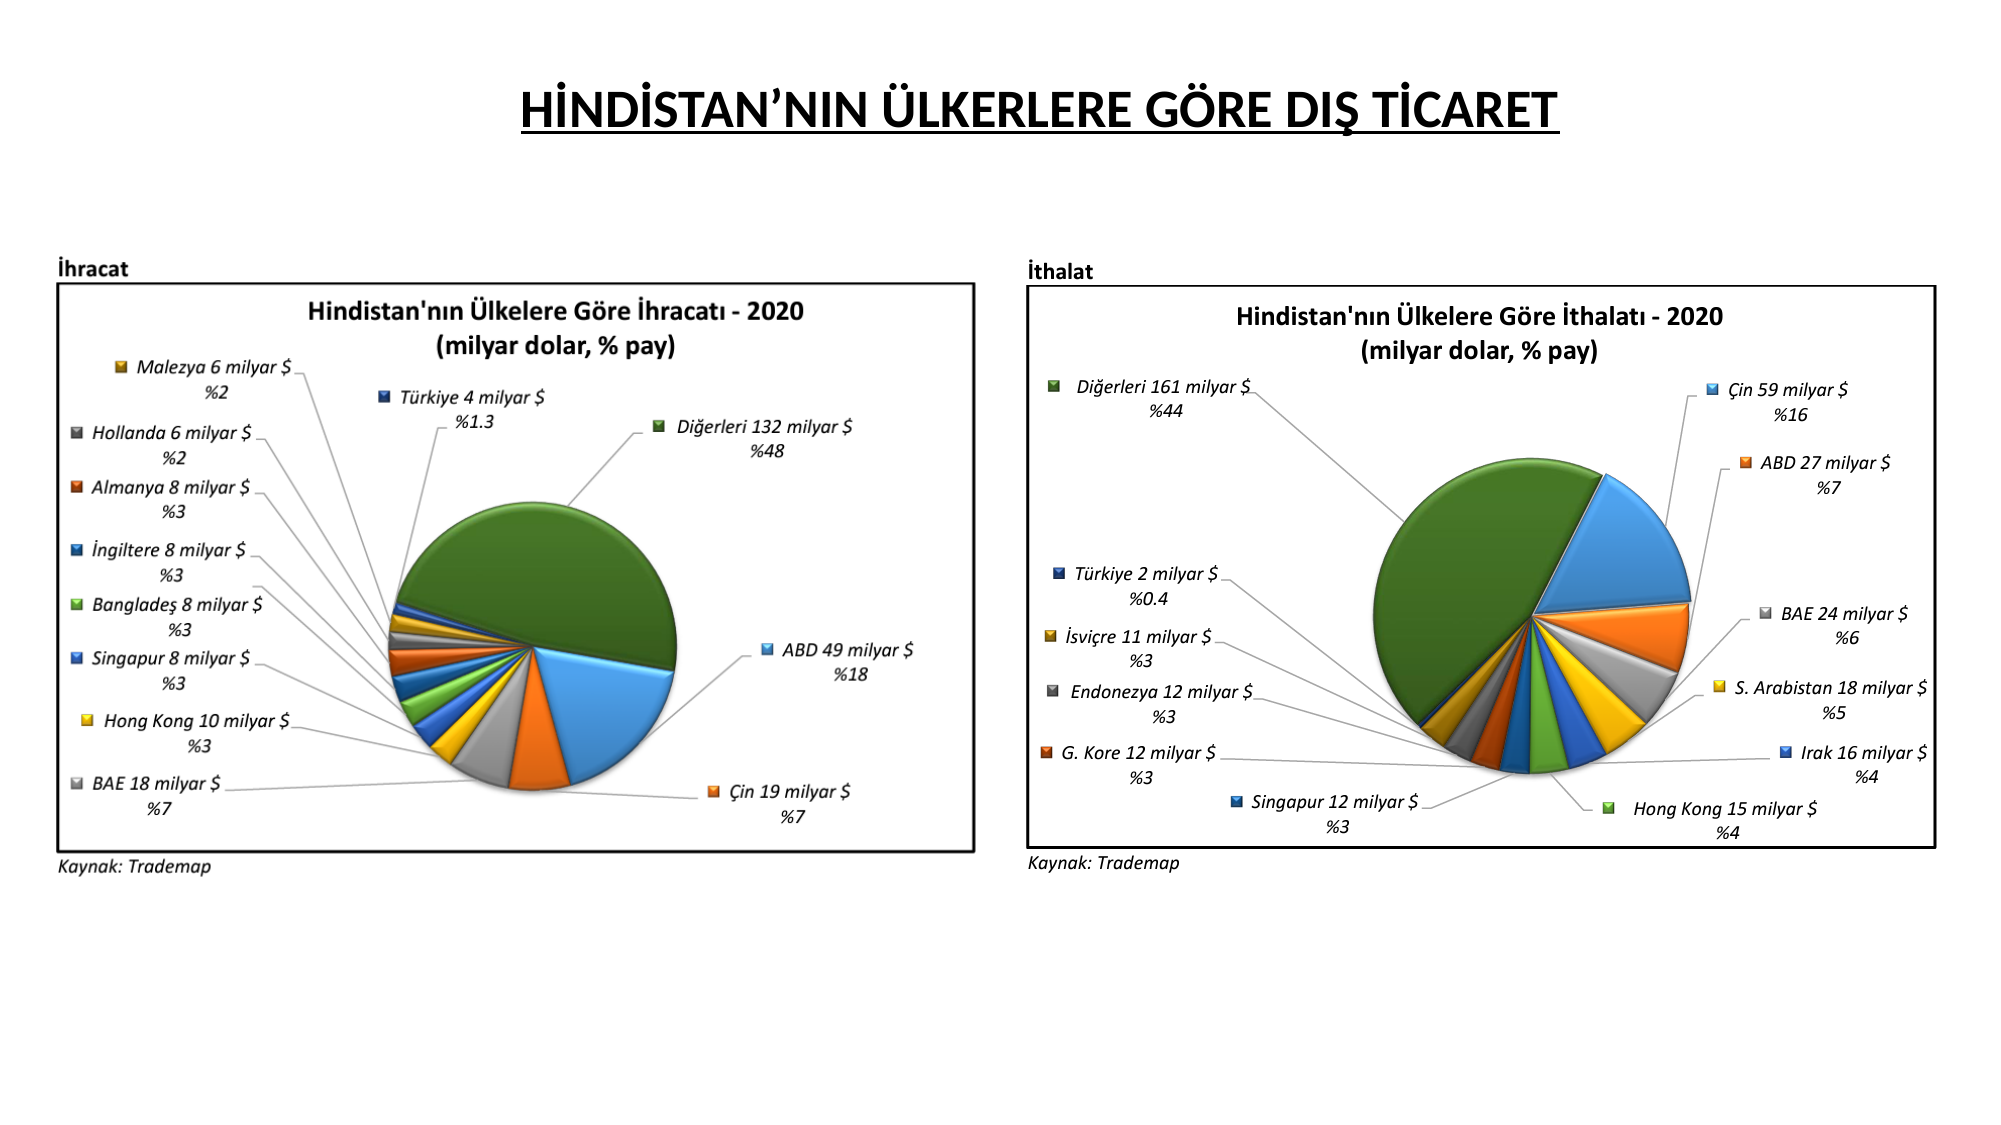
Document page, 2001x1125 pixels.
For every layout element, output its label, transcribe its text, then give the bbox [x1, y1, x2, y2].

text_box HİNDİSTAN’NIN ÜLKERLERE GÖRE DIŞ TİCARET [506, 65, 1661, 146]
picture [1002, 245, 1959, 879]
picture [48, 245, 993, 879]
